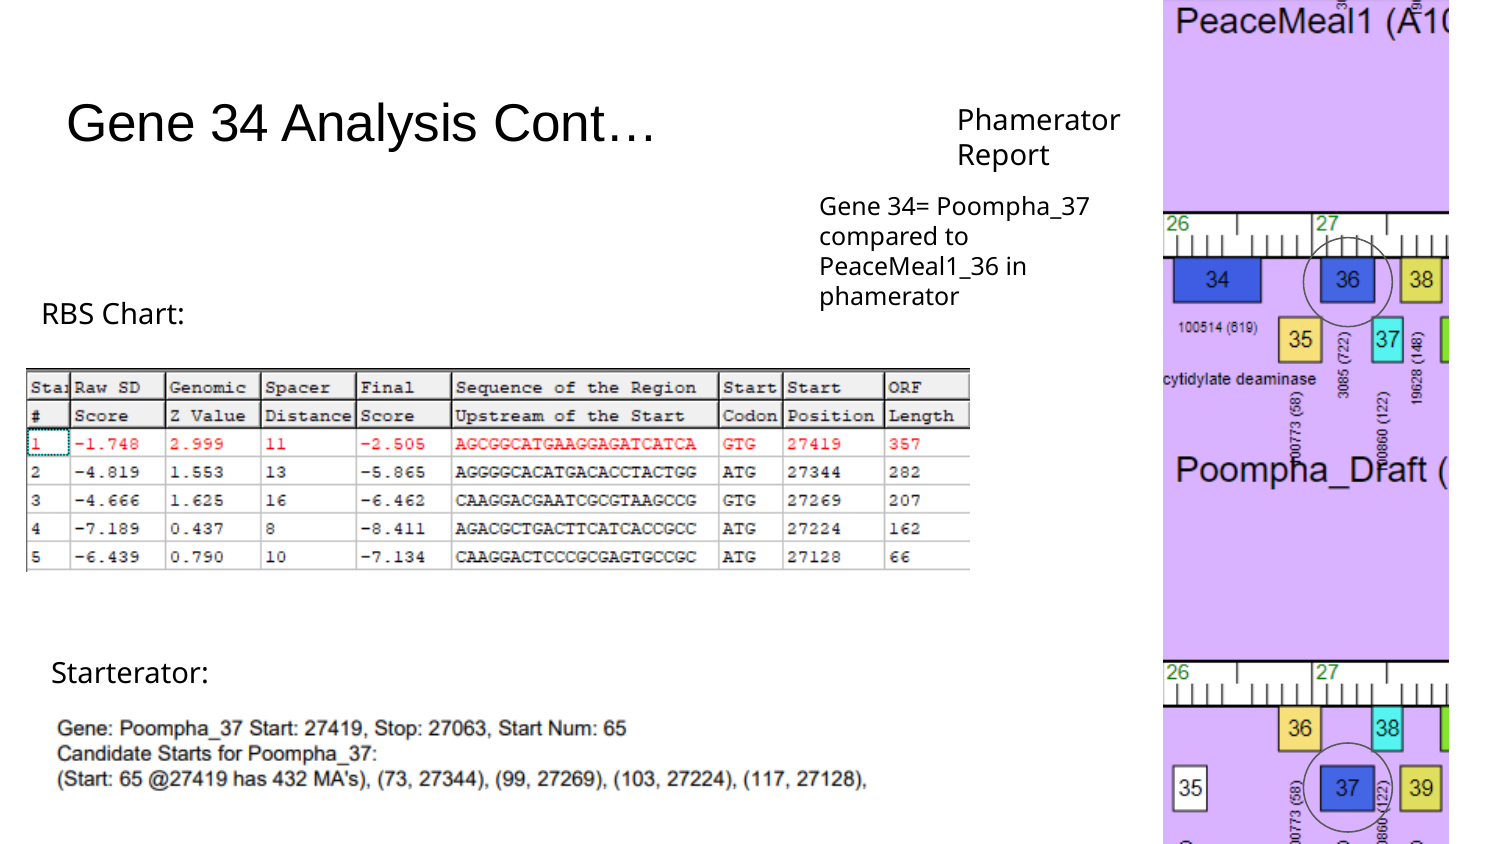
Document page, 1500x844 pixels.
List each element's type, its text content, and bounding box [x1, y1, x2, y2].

text_box Starterator: [36, 639, 305, 705]
text_box Phamerator Report [941, 86, 1158, 175]
picture [1163, 0, 1450, 844]
text_box RBS Chart: [26, 280, 441, 346]
title Gene 34 Analysis Cont… [51, 72, 1158, 167]
text_box Gene 34= Poompha_37 compared to PeaceMeal1_36 in phamerator [804, 175, 1158, 326]
picture [50, 712, 885, 803]
picture [25, 368, 971, 573]
